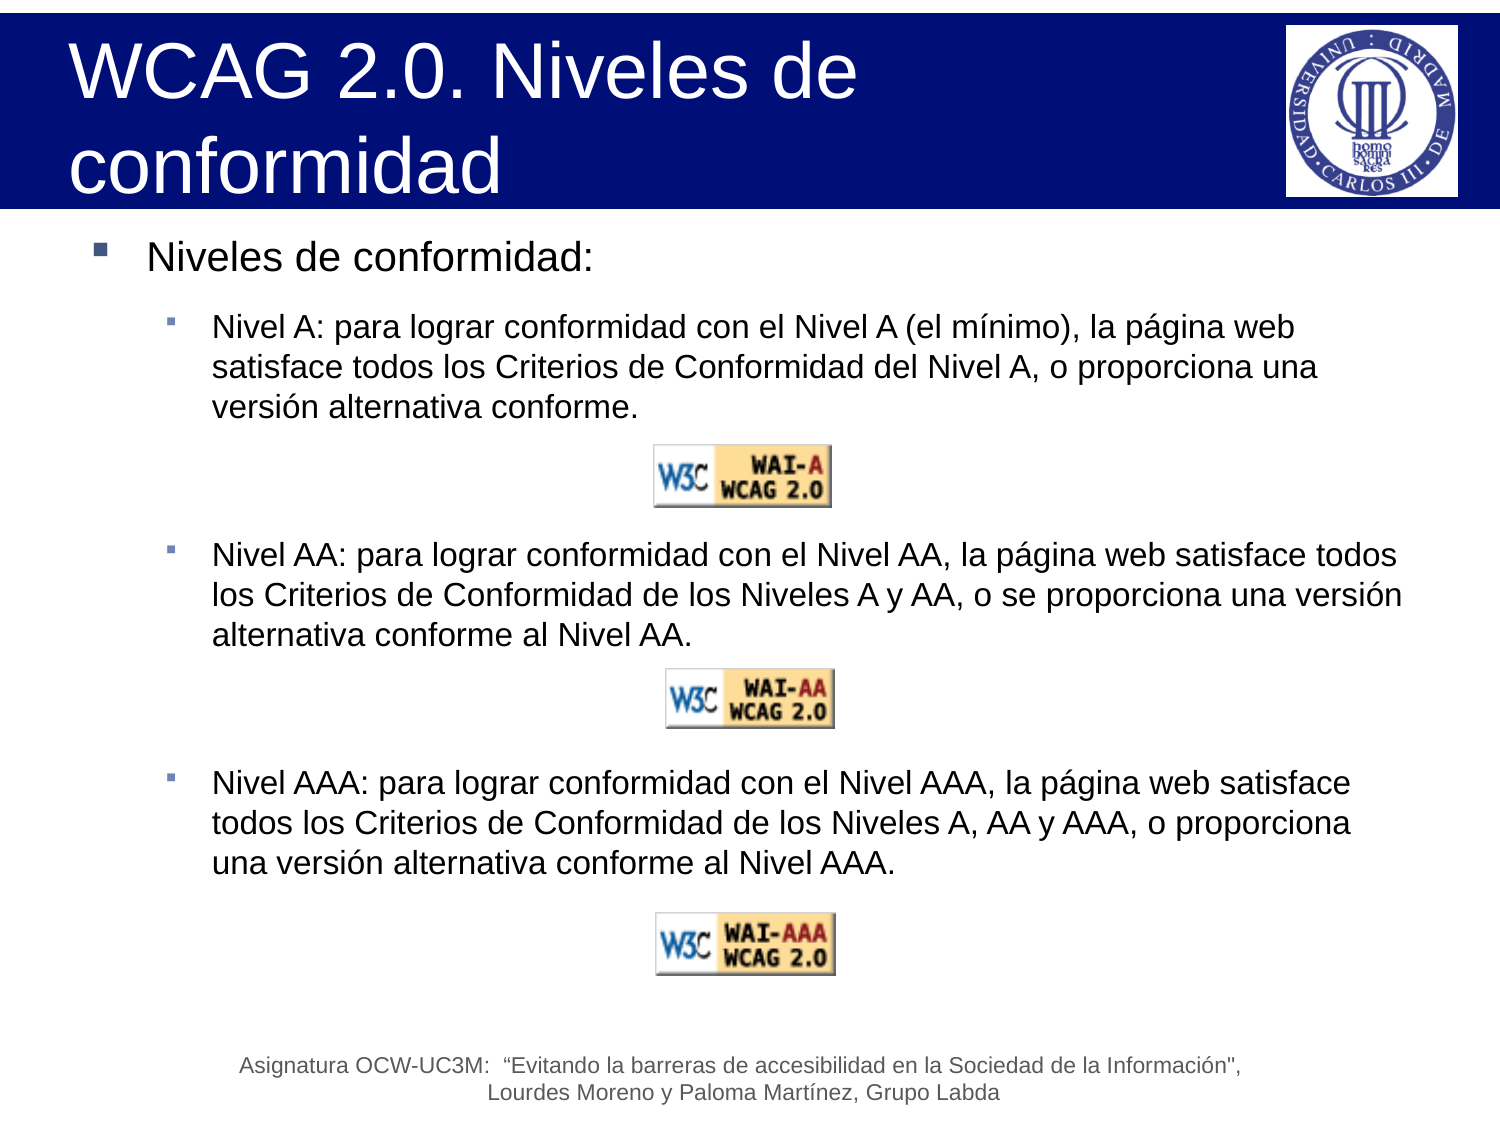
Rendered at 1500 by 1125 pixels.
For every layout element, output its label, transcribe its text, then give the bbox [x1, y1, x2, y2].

picture [653, 444, 833, 508]
list Niveles de conformidad: Nivel A: para lograr conformidad con el Nivel A (el mínimo), la página web satisface todos los Criterios de Conformidad del Nivel A, o proporciona una versión alternativa conforme. Nivel AA: para lograr conformidad con el Nivel AA, la página web satisface todos los Criterios de Conformidad de los Niveles A y AA, o se proporciona una versión alternativa conforme al Nivel AA. Nivel AAA: para lograr conformidad con el Nivel AAA, la página web satisface todos los Criterios de Conformidad de los Niveles A, AA y AAA, o proporciona una versión alternativa conforme al Nivel AAA. [75, 222, 1425, 1032]
picture [655, 912, 836, 977]
picture [664, 668, 836, 729]
title WCAG 2.0. Niveles de conformidad [53, 43, 1270, 185]
footer Asignatura OCW-UC3M: “Evitando la barreras de accesibilidad en la Sociedad de la Información", Lourdes Moreno y Paloma Martínez, Grupo Labda [64, 1042, 1424, 1125]
picture [1286, 25, 1458, 197]
